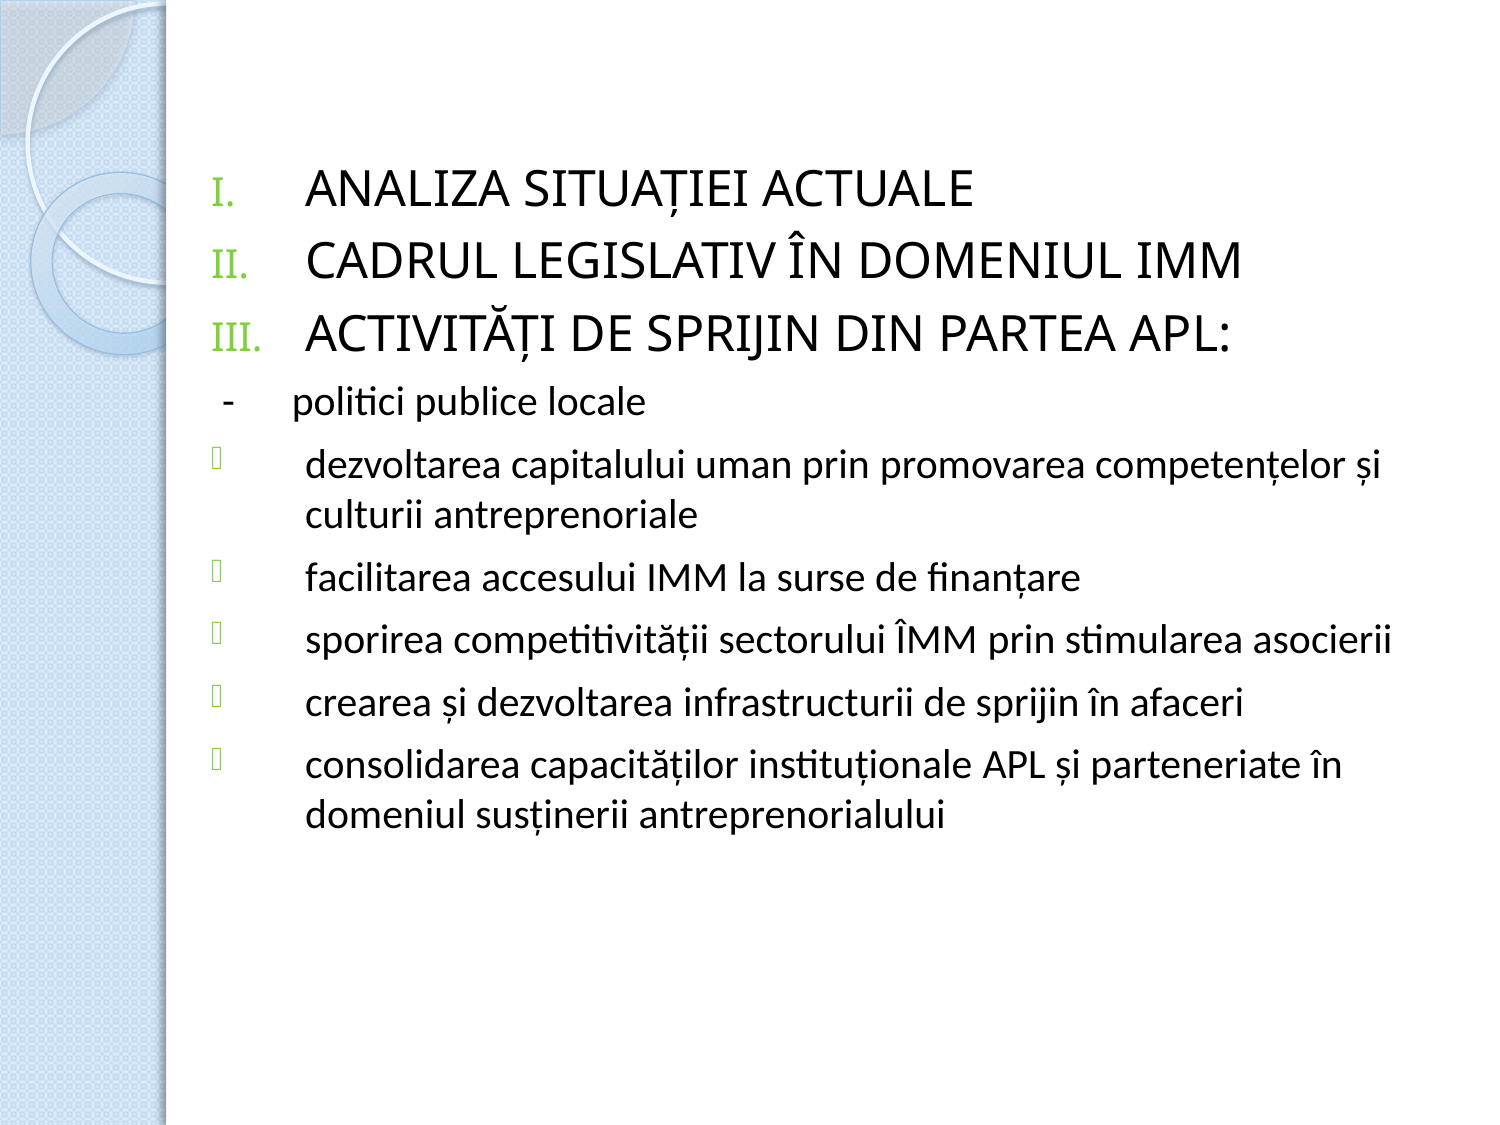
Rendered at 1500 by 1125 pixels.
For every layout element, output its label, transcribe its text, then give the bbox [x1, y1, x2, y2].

list ANALIZA SITUAȚIEI ACTUALE CADRUL LEGISLATIV ÎN DOMENIUL IMM ACTIVITĂȚI DE SPRIJIN DIN PARTEA APL: - politici publice locale dezvoltarea capitalului uman prin promovarea competențelor și culturii antreprenoriale facilitarea accesului IMM la surse de finanțare sporirea competitivității sectorului ÎMM prin stimularea asocierii crearea și dezvoltarea infrastructurii de sprijin în afaceri consolidarea capacităților instituționale APL și parteneriate în domeniul susținerii antreprenorialului [183, 149, 1459, 1125]
